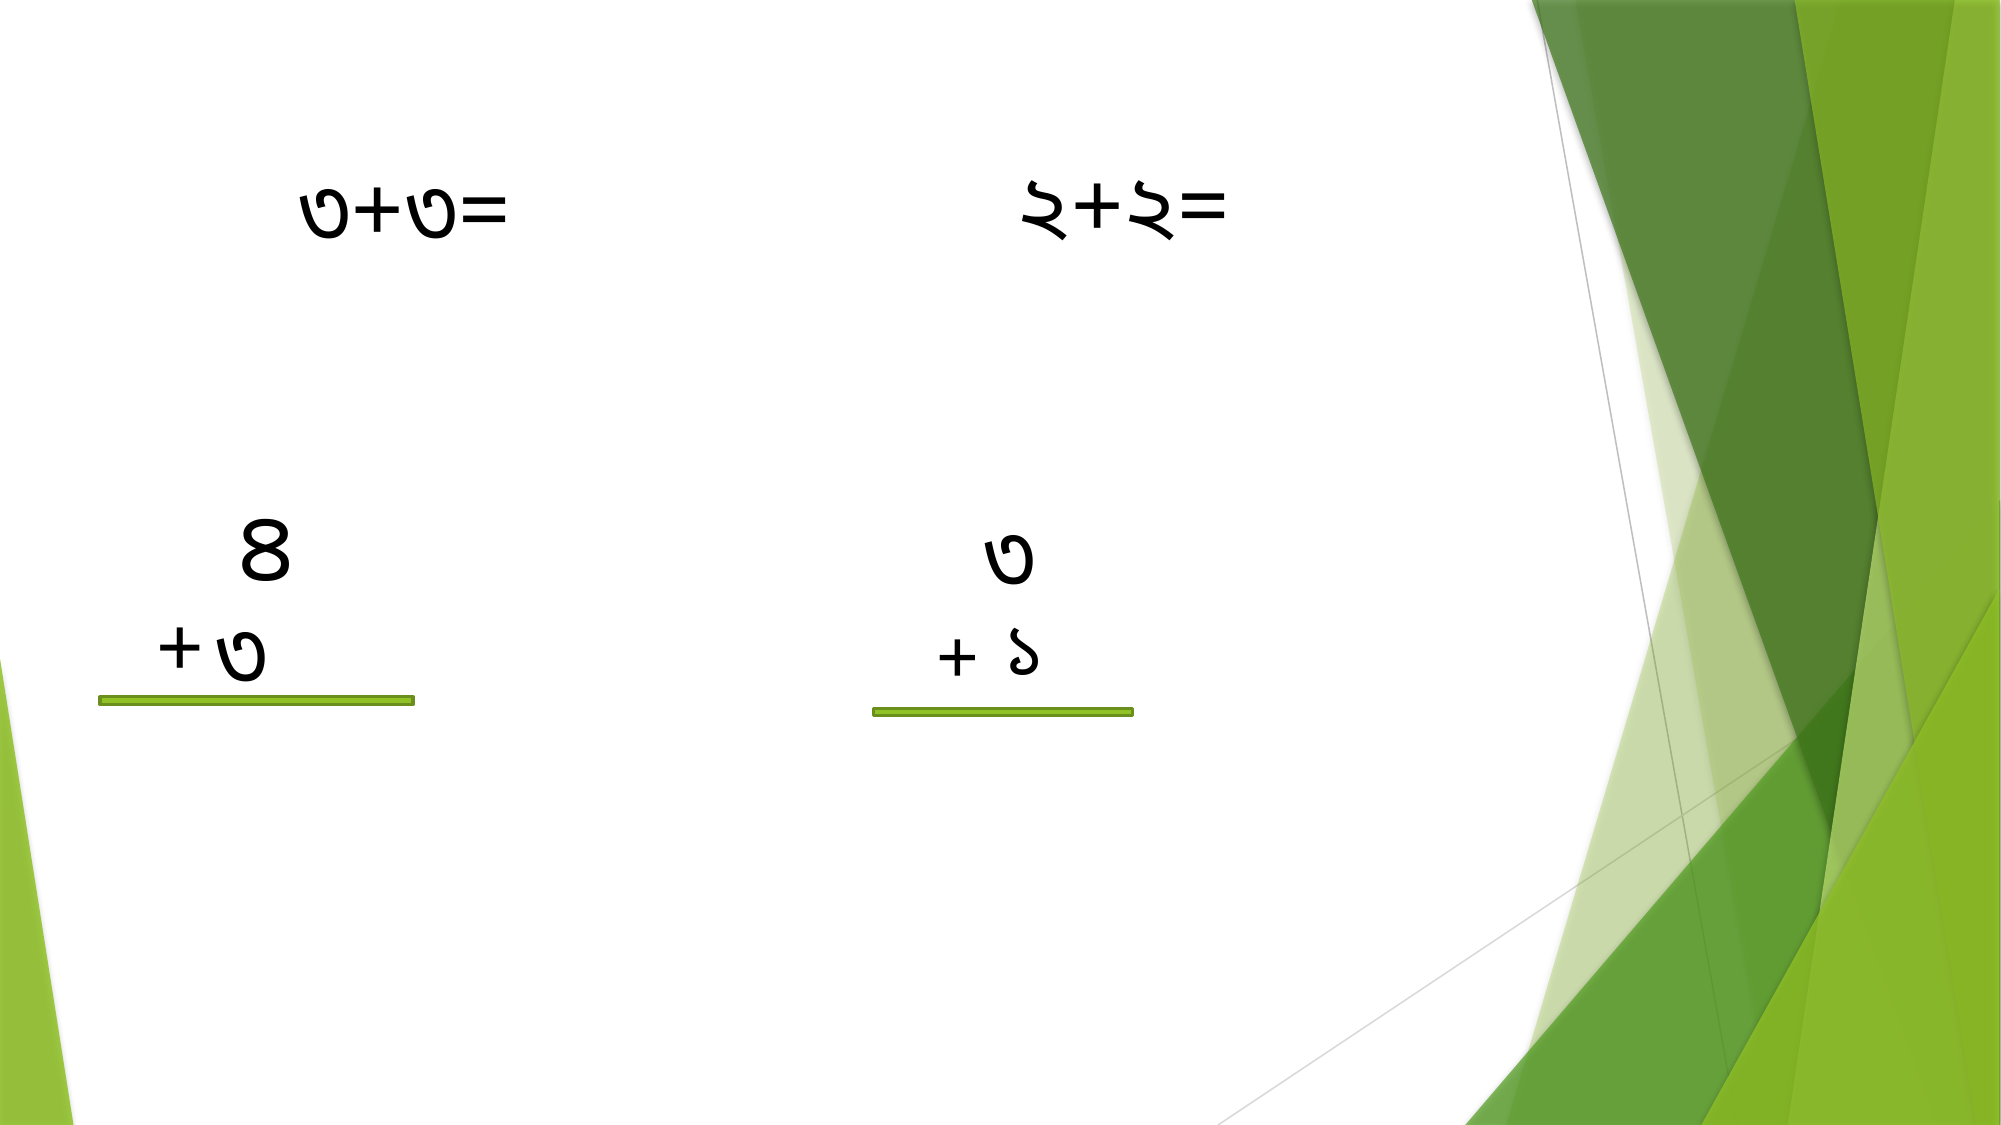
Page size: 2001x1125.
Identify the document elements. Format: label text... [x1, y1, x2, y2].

text_box ৩+৩= [282, 143, 1266, 269]
text_box ২+২= [1002, 139, 1429, 264]
text_box ৩ [967, 489, 1524, 614]
text_box ৩ [200, 586, 418, 712]
text_box [872, 707, 1134, 717]
text_box ১ [986, 592, 1279, 698]
text_box ৪ [221, 473, 498, 609]
text_box [98, 695, 415, 706]
text_box + [141, 586, 377, 695]
text_box + [921, 601, 1061, 707]
